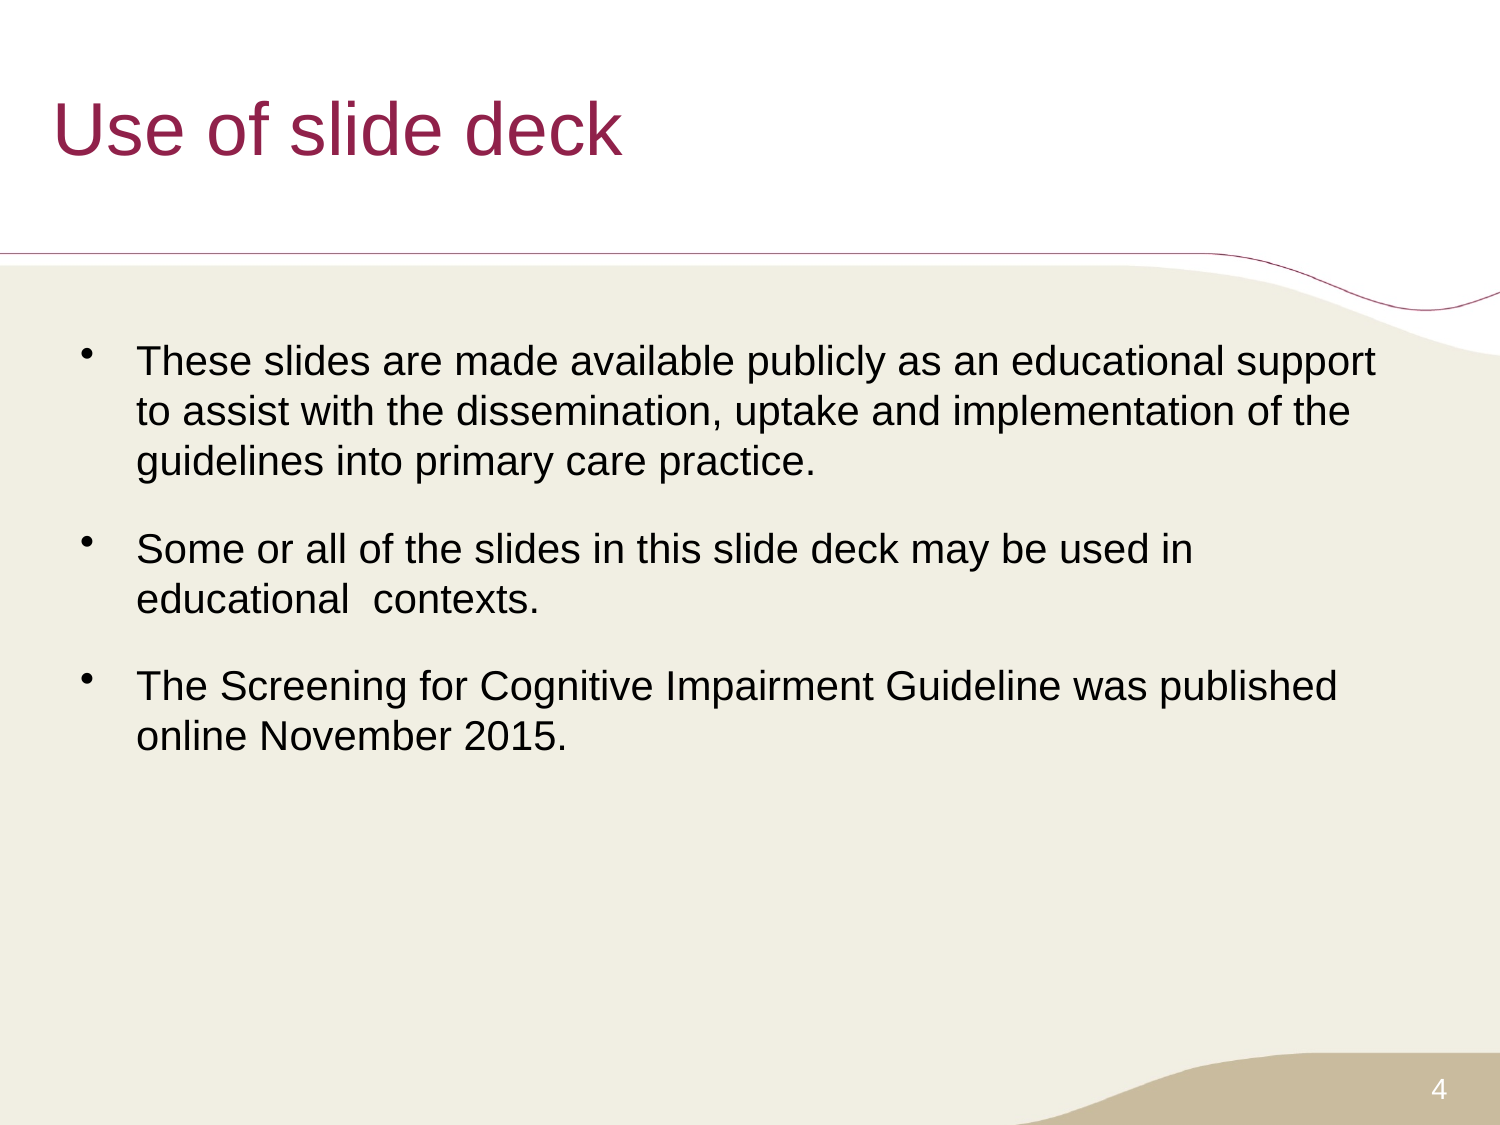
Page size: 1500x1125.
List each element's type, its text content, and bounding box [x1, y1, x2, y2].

picture [0, 0, 1500, 1125]
slide_number 4 [1149, 1062, 1463, 1113]
title Use of slide deck [37, 24, 1500, 226]
list These slides are made available publicly as an educational support to assist with the dissemination, uptake and implementation of the guidelines into primary care practice. Some or all of the slides in this slide deck may be used in educational contexts. The Screening for Cognitive Impairment Guideline was published online November 2015. [64, 326, 1400, 882]
